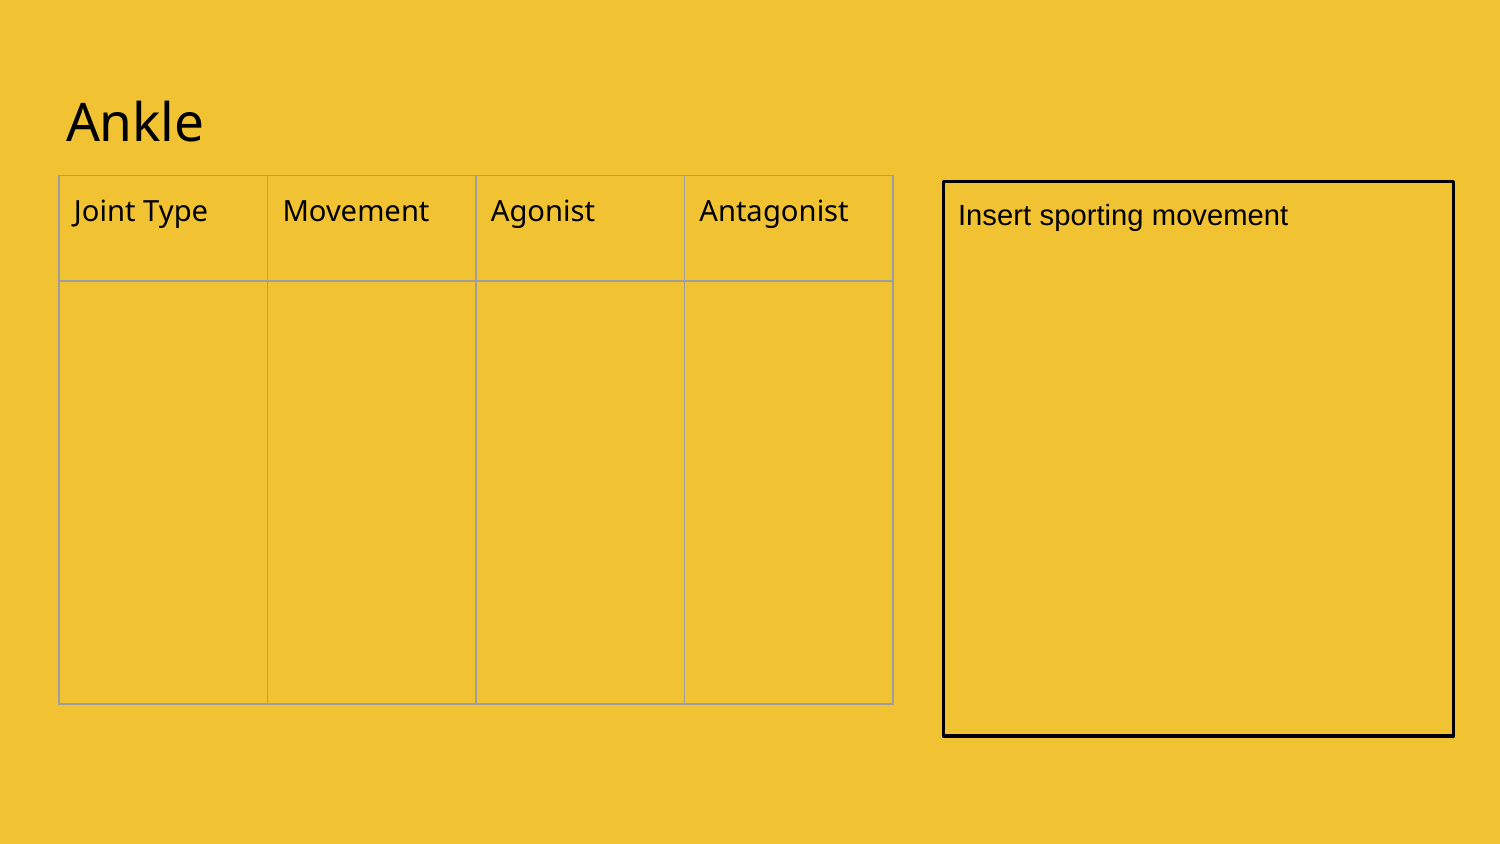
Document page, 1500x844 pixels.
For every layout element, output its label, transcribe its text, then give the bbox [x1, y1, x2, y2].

table_header Movement [268, 176, 475, 280]
table_header Joint Type [60, 176, 267, 280]
table_cell [477, 282, 684, 703]
table_cell [268, 282, 475, 703]
table_header Agonist [477, 176, 684, 280]
table_cell [685, 282, 892, 703]
title Ankle [51, 72, 1449, 167]
table_header Antagonist [685, 176, 892, 280]
text_box Insert sporting movement [943, 181, 1454, 737]
table_cell [60, 282, 267, 703]
